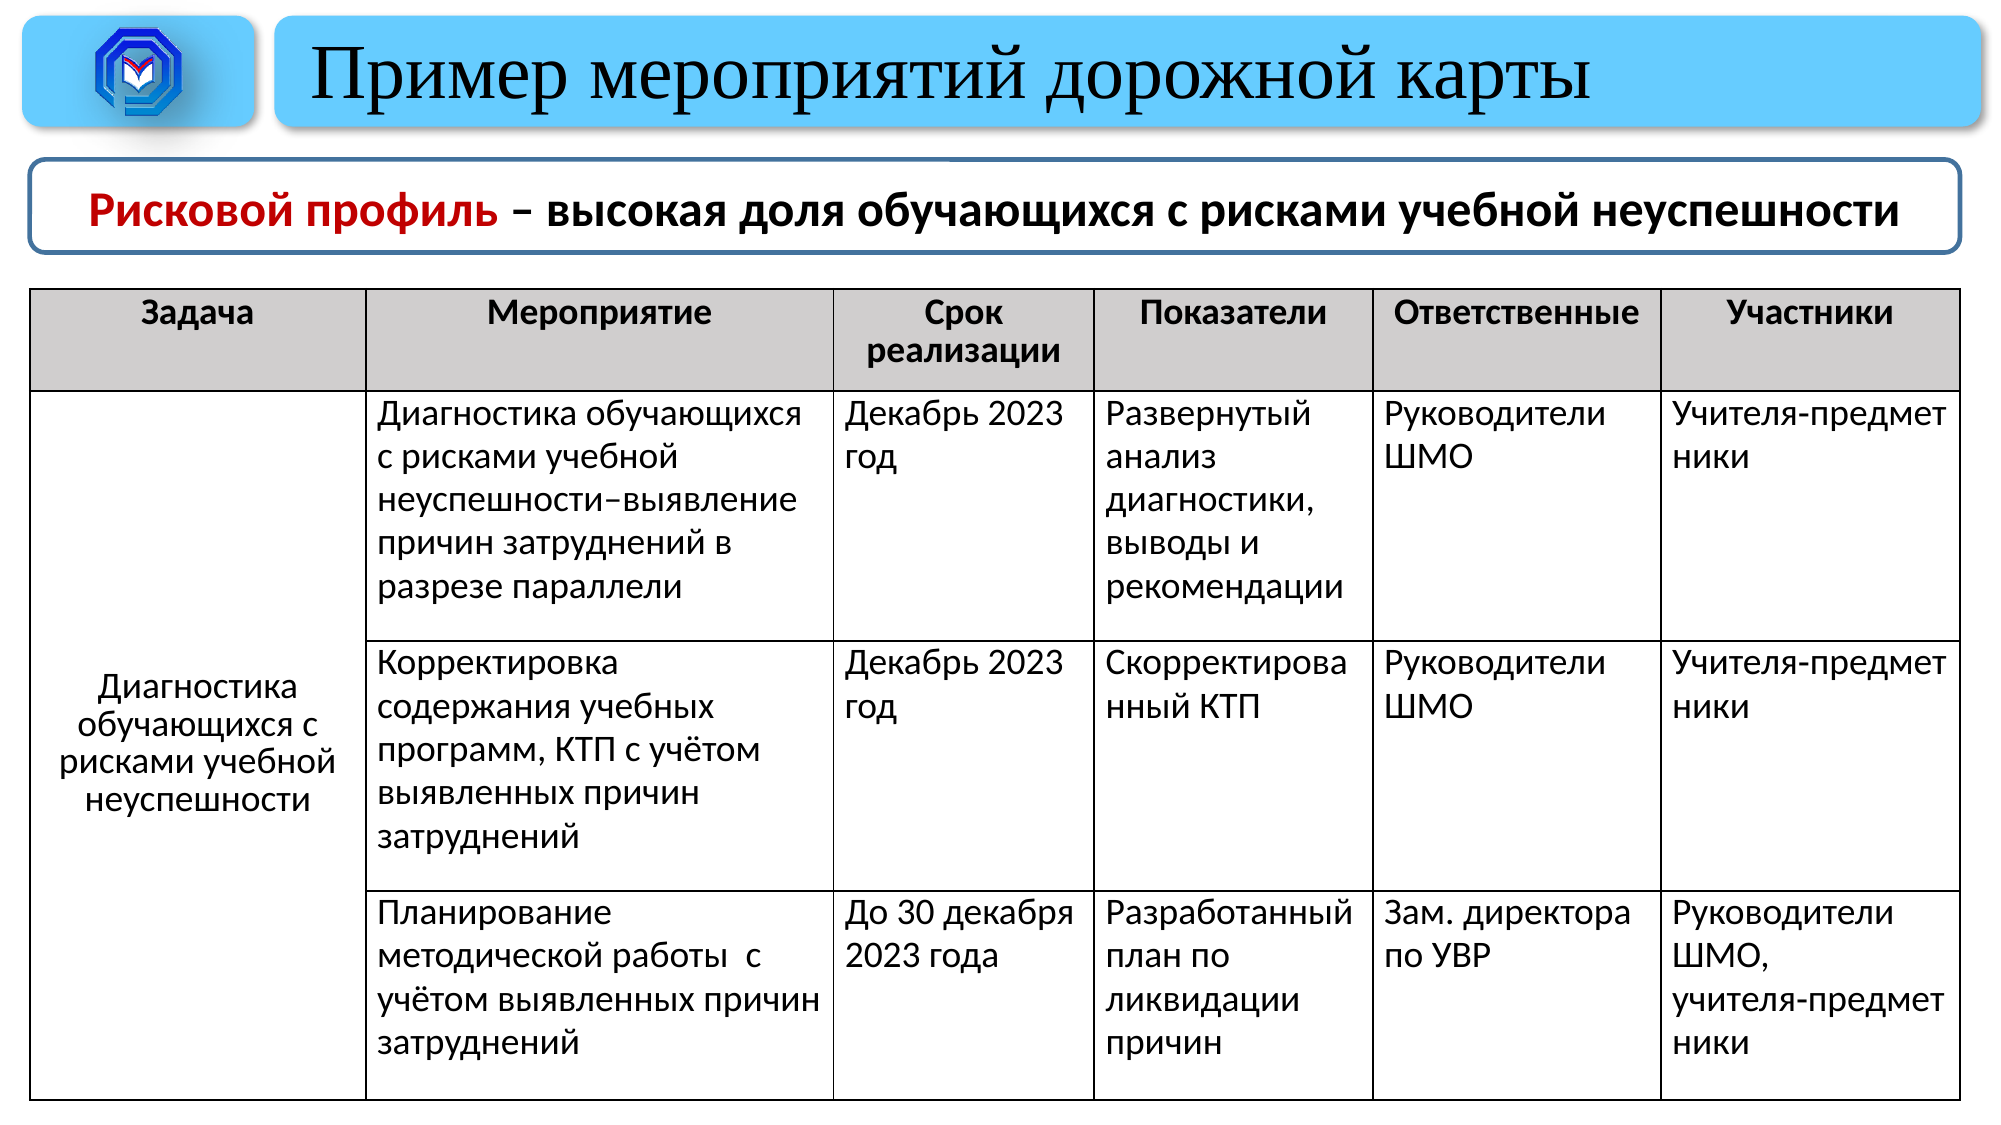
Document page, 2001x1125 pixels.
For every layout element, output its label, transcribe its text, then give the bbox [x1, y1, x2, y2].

table_cell Декабрь 2023 год [834, 392, 1093, 640]
table_cell Скорректированный КТП [1095, 642, 1372, 890]
table_header Участники [1662, 290, 1959, 390]
table_header Срок реализации [834, 290, 1093, 390]
text_box Рисковой профиль – высокая доля обучающихся с рисками учебной неуспешности [28, 158, 1962, 254]
table_cell Зам. директора по УВР [1374, 892, 1660, 1099]
table_cell Диагностика обучающихся с рисками учебной неуспешности [31, 392, 365, 1099]
picture [91, 23, 186, 119]
table_cell Развернутый анализ диагностики, выводы и рекомендации [1095, 392, 1372, 640]
table_cell Декабрь 2023 год [834, 642, 1093, 890]
table_cell Руководители ШМО, учителя‑предметники [1662, 892, 1959, 1099]
table_header Задача [31, 290, 365, 390]
title Пример мероприятий дорожной карты [295, 24, 1960, 124]
table_cell Учителя‑предметники [1662, 392, 1959, 640]
table_header Мероприятие [367, 290, 833, 390]
table_cell Диагностика обучающихся с рисками учебной неуспешности–выявление причин затруднений в разрезе параллели [367, 392, 833, 640]
table_header Показатели [1095, 290, 1372, 390]
table_cell Руководители ШМО [1374, 642, 1660, 890]
table_cell Корректировка содержания учебных программ, КТП с учётом выявленных причин затруднений [367, 642, 833, 890]
table_cell Руководители ШМО [1374, 392, 1660, 640]
table_cell Планирование методической работы с учётом выявленных причин затруднений [367, 892, 833, 1099]
table_cell Учителя‑предметники [1662, 642, 1959, 890]
table_cell До 30 декабря 2023 года [834, 892, 1093, 1099]
table_cell Разработанный план по ликвидации причин [1095, 892, 1372, 1099]
table_header Ответственные [1374, 290, 1660, 390]
